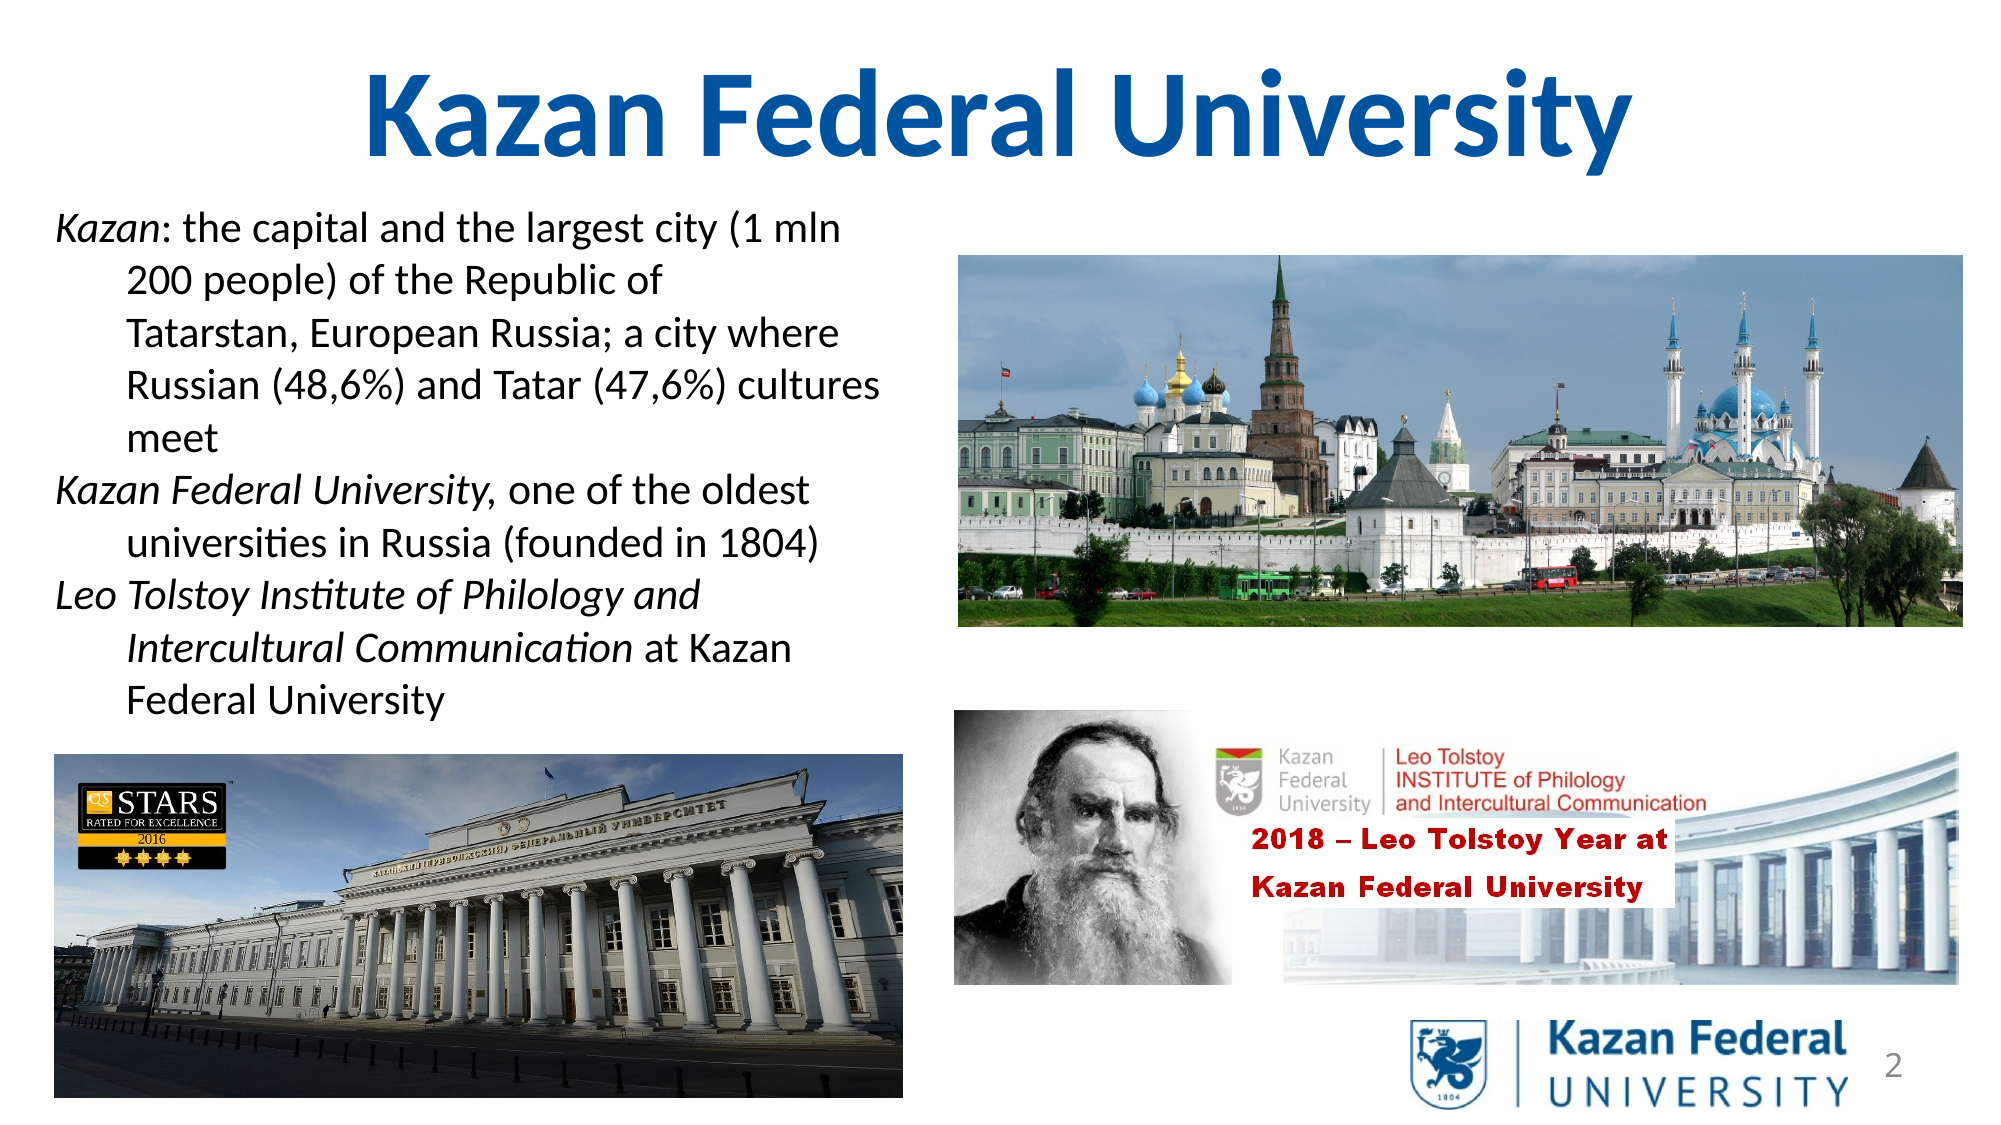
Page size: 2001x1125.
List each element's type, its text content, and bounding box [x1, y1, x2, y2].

picture [1410, 1020, 1848, 1110]
picture [54, 754, 903, 1098]
picture [953, 710, 1959, 985]
text_box 2 [1869, 1037, 1963, 1098]
title Kazan Federal University [0, 45, 2000, 168]
picture [957, 255, 1963, 627]
list Kazan: the capital and the largest city (1 mln 200 people) of the Republic of Tatarstan, European Russia; a city where Russian (48,6%) and Tatar (47,6%) cultures meet Kazan Federal University, one of the oldest universities in Russia (founded in 1804) Leo Tolstoy Institute of Philology and Intercultural Communication at Kazan Federal University [35, 188, 922, 773]
